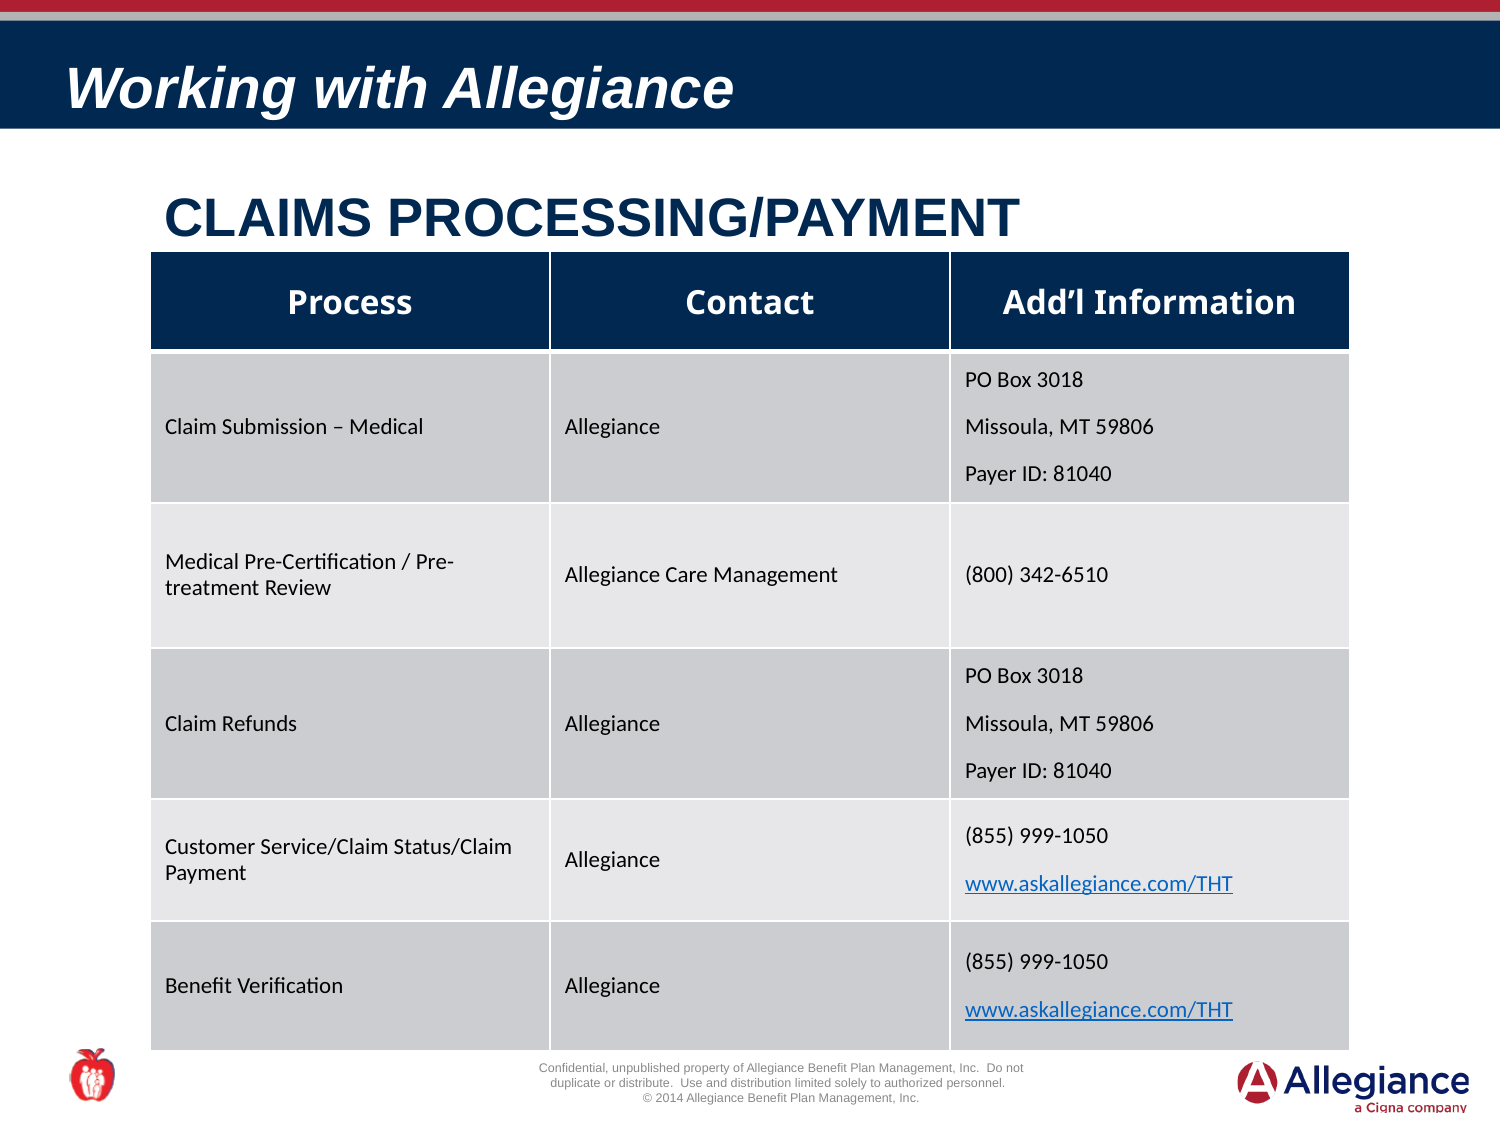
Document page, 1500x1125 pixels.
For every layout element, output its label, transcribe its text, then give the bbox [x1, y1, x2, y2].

title Working with Allegiance [49, 47, 1476, 123]
table_cell Claim Submission – Medical [151, 354, 549, 502]
table_cell Allegiance [551, 922, 949, 1050]
table_cell (800) 342-6510 [951, 504, 1349, 647]
text_box Claims Processing/Payment Overview [149, 174, 1263, 251]
table_header Process [151, 252, 549, 349]
table_cell (855) 999-1050 www.askallegiance.com/THT [951, 922, 1349, 1050]
table_cell Medical Pre-Certification / Pre-treatment Review [151, 504, 549, 647]
table_header Contact [551, 252, 949, 349]
table_cell Allegiance Care Management [551, 504, 949, 647]
table_cell Benefit Verification [151, 922, 549, 1050]
table_cell Customer Service/Claim Status/Claim Payment [151, 800, 549, 920]
table_cell Allegiance [551, 800, 949, 920]
table_cell Allegiance [551, 649, 949, 798]
table_header Add’l Information [951, 252, 1349, 349]
footer Confidential, unpublished property of Allegiance Benefit Plan Management, Inc. Do not duplicate or distribute. Use and distribution limited solely to authorized personnel. © 2014 Allegiance Benefit Plan Management, Inc. [512, 1052, 1050, 1113]
table_cell Allegiance [551, 354, 949, 502]
table_cell PO Box 3018 Missoula, MT 59806 Payer ID: 81040 [951, 649, 1349, 798]
table_cell Claim Refunds [151, 649, 549, 798]
picture [62, 1043, 123, 1113]
table_cell (855) 999-1050 www.askallegiance.com/THT [951, 800, 1349, 920]
table_cell PO Box 3018 Missoula, MT 59806 Payer ID: 81040 [951, 354, 1349, 502]
